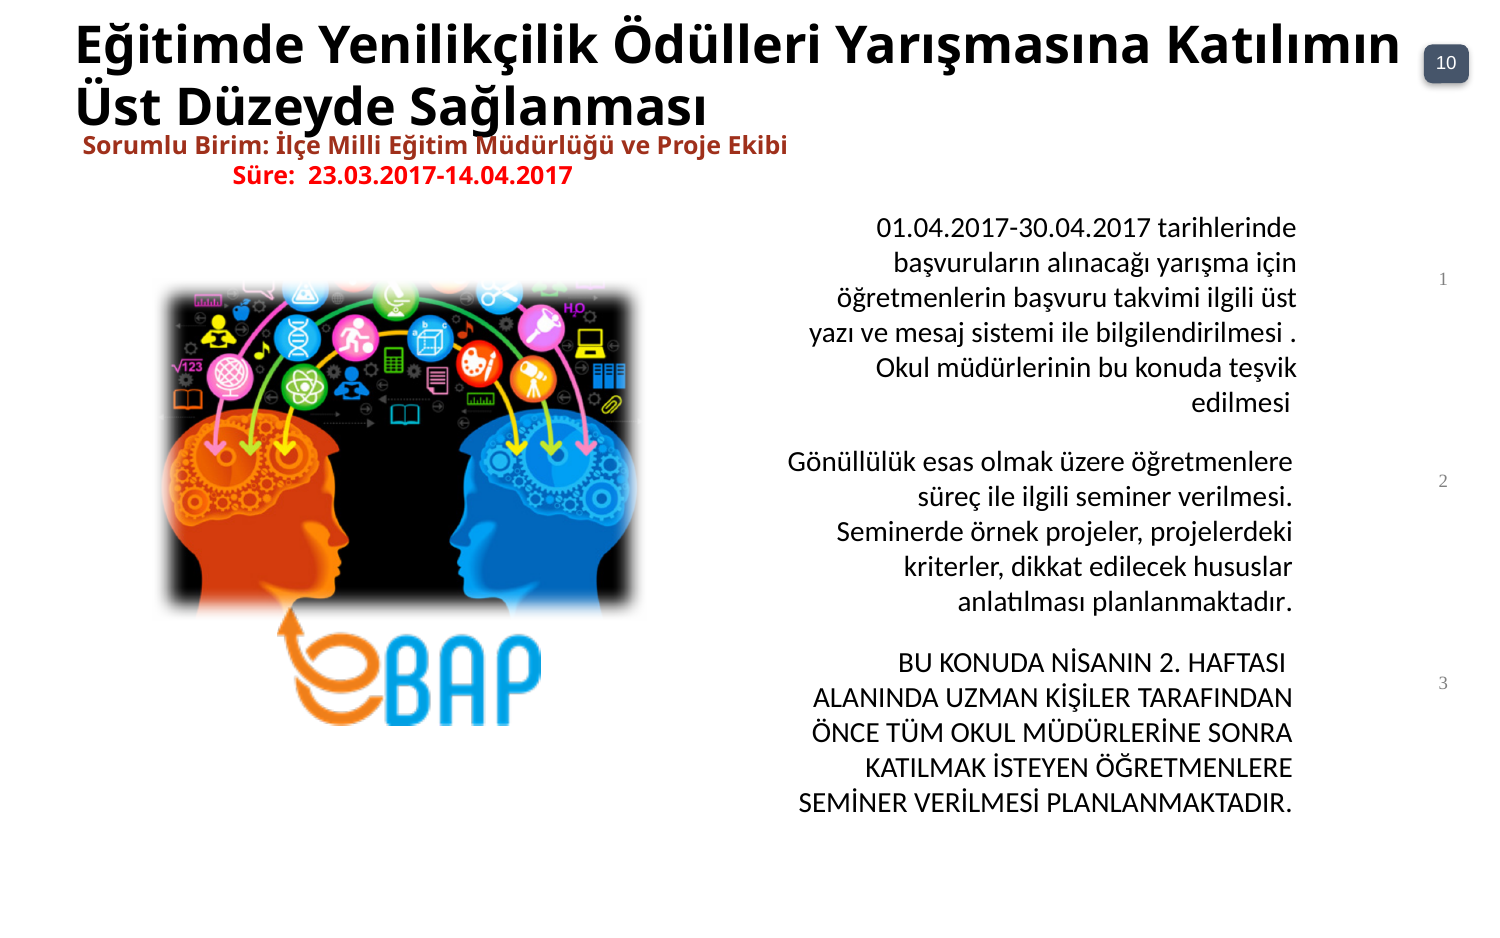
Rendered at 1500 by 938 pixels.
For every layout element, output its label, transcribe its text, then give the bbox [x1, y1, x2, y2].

picture [397, 685, 418, 715]
list Eğitimde Yenilikçilik Ödülleri Yarışmasına Katılımın Üst Düzeyde Sağlanması [74, 44, 1425, 104]
list 01.04.2017-30.04.2017 tarihlerinde başvuruların alınacağı yarışma için öğretmenlerin başvuru takvimi ilgili üst yazı ve mesaj sistemi ile bilgilendirilmesi . Okul müdürlerinin bu konuda teşvik edilmesi [790, 283, 1298, 344]
list BU KONUDA NİSANIN 2. HAFTASI ALANINDA UZMAN KİŞİLER TARAFINDAN ÖNCE TÜM OKUL MÜDÜRLERİNE SONRA KATILMAK İSTEYEN ÖĞRETMENLERE SEMİNER VERİLMESİ PLANLANMAKTADIR. [786, 725, 1294, 786]
list 3 [1361, 663, 1448, 756]
list 1 [1361, 259, 1448, 352]
list Gönüllülük esas olmak üzere öğretmenlere süreç ile ilgili seminer verilmesi. Seminerde örnek projeler, projelerdeki kriterler, dikkat edilecek hususlar anlatılması planlanmaktadır. [786, 499, 1294, 561]
picture [152, 278, 647, 726]
picture [508, 645, 530, 683]
picture [397, 645, 416, 676]
list 2 [1361, 461, 1448, 554]
list Sorumlu Birim: İlçe Milli Eğitim Müdürlüğü ve Proje Ekibi Süre: 23.03.2017-14.04.2017 [82, 143, 1433, 175]
